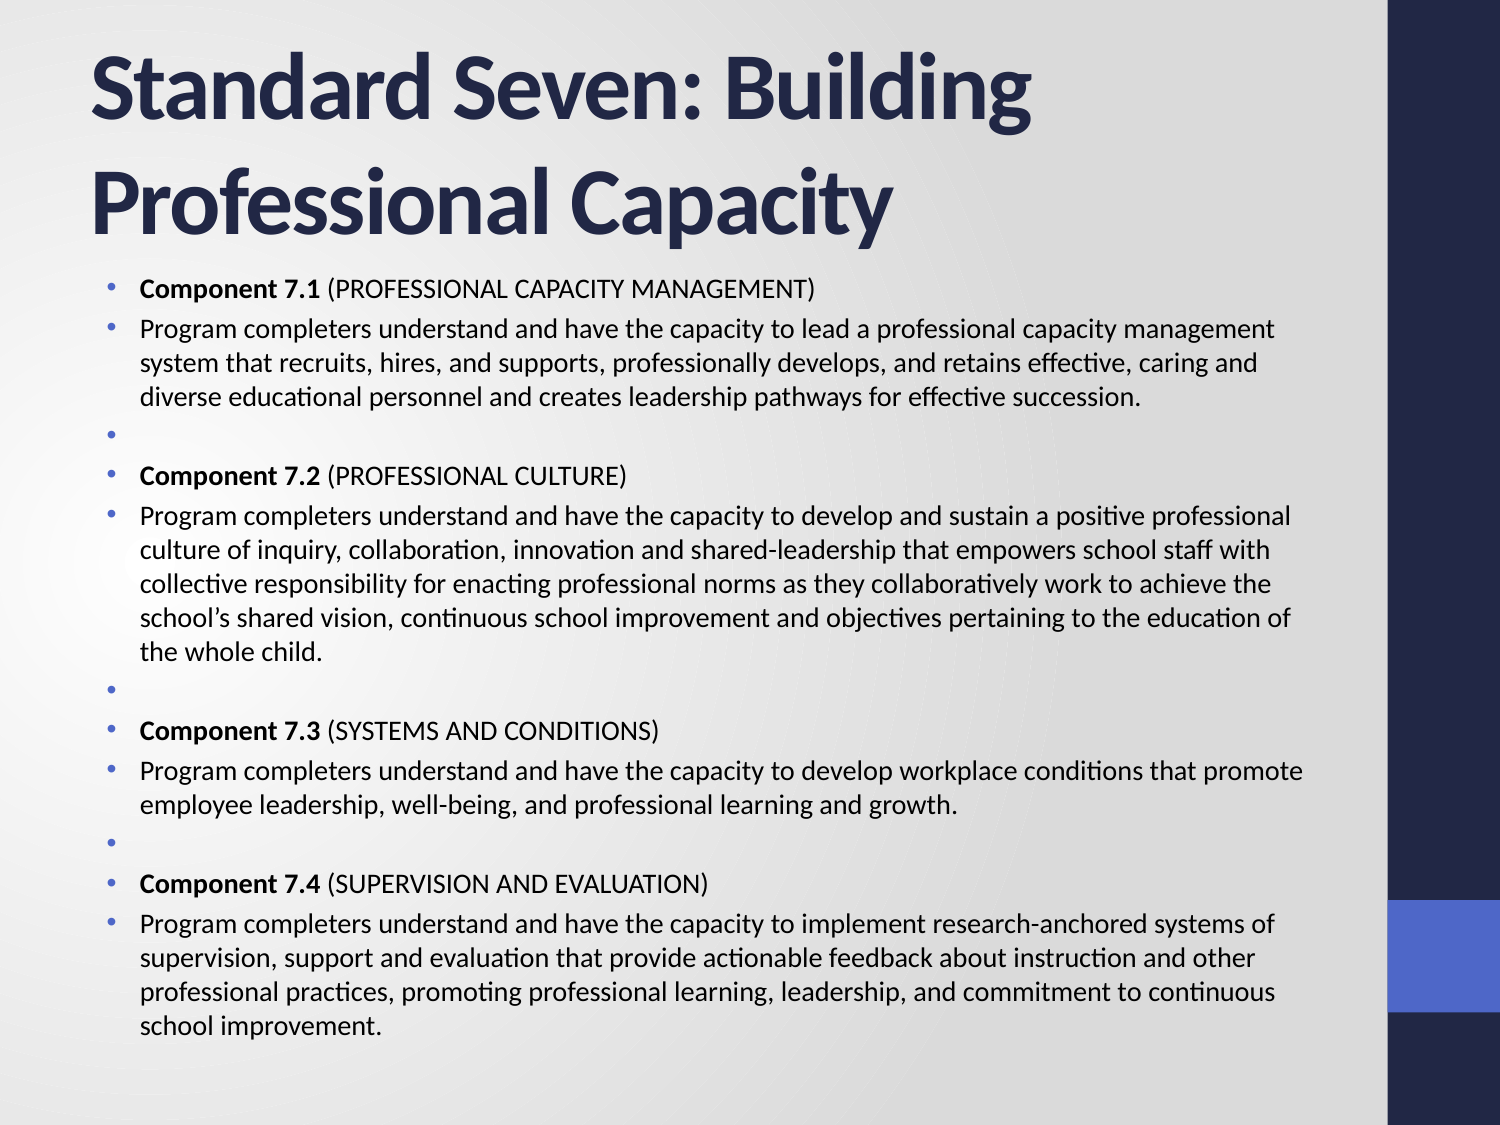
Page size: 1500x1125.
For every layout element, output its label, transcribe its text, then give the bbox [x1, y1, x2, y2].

title Standard Seven: Building Professional Capacity [75, 45, 1325, 233]
list Component 7.1 (PROFESSIONAL CAPACITY MANAGEMENT) Program completers understand and have the capacity to lead a professional capacity management system that recruits, hires, and supports, professionally develops, and retains effective, caring and diverse educational personnel and creates leadership pathways for effective succession. Component 7.2 (PROFESSIONAL CULTURE) Program completers understand and have the capacity to develop and sustain a positive professional culture of inquiry, collaboration, innovation and shared-leadership that empowers school staff with collective responsibility for enacting professional norms as they collaboratively work to achieve the school’s shared vision, continuous school improvement and objectives pertaining to the education of the whole child. Component 7.3 (SYSTEMS AND CONDITIONS) Program completers understand and have the capacity to develop workplace conditions that promote employee leadership, well-being, and professional learning and growth. Component 7.4 (SUPERVISION AND EVALUATION) Program completers understand and have the capacity to implement research-anchored systems of supervision, support and evaluation that provide actionable feedback about instruction and other professional practices, promoting professional learning, leadership, and commitment to continuous school improvement. [75, 262, 1325, 1050]
